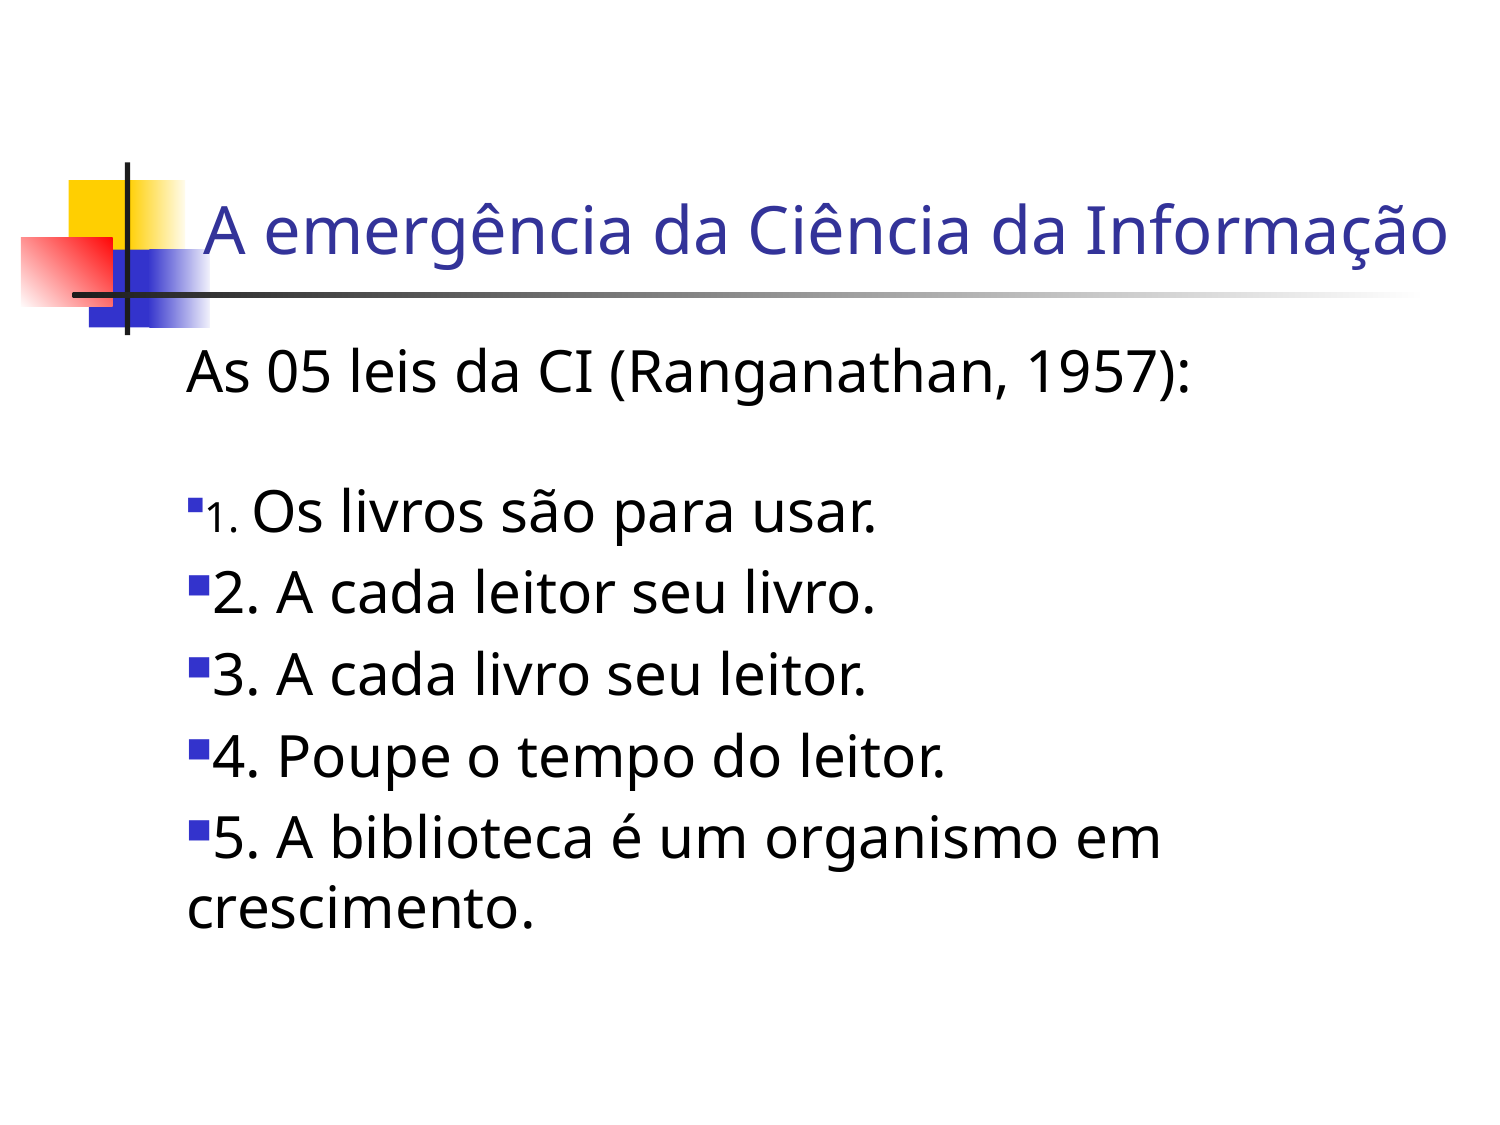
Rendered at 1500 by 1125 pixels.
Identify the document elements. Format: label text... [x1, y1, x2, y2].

title A emergência da Ciência da Informação [188, 35, 1468, 275]
list As 05 leis da CI (Ranganathan, 1957): 1. Os livros são para usar. 2. A cada leitor seu livro. 3. A cada livro seu leitor. 4. Poupe o tempo do leitor. 5. A biblioteca é um organismo em crescimento. [171, 326, 1447, 1002]
